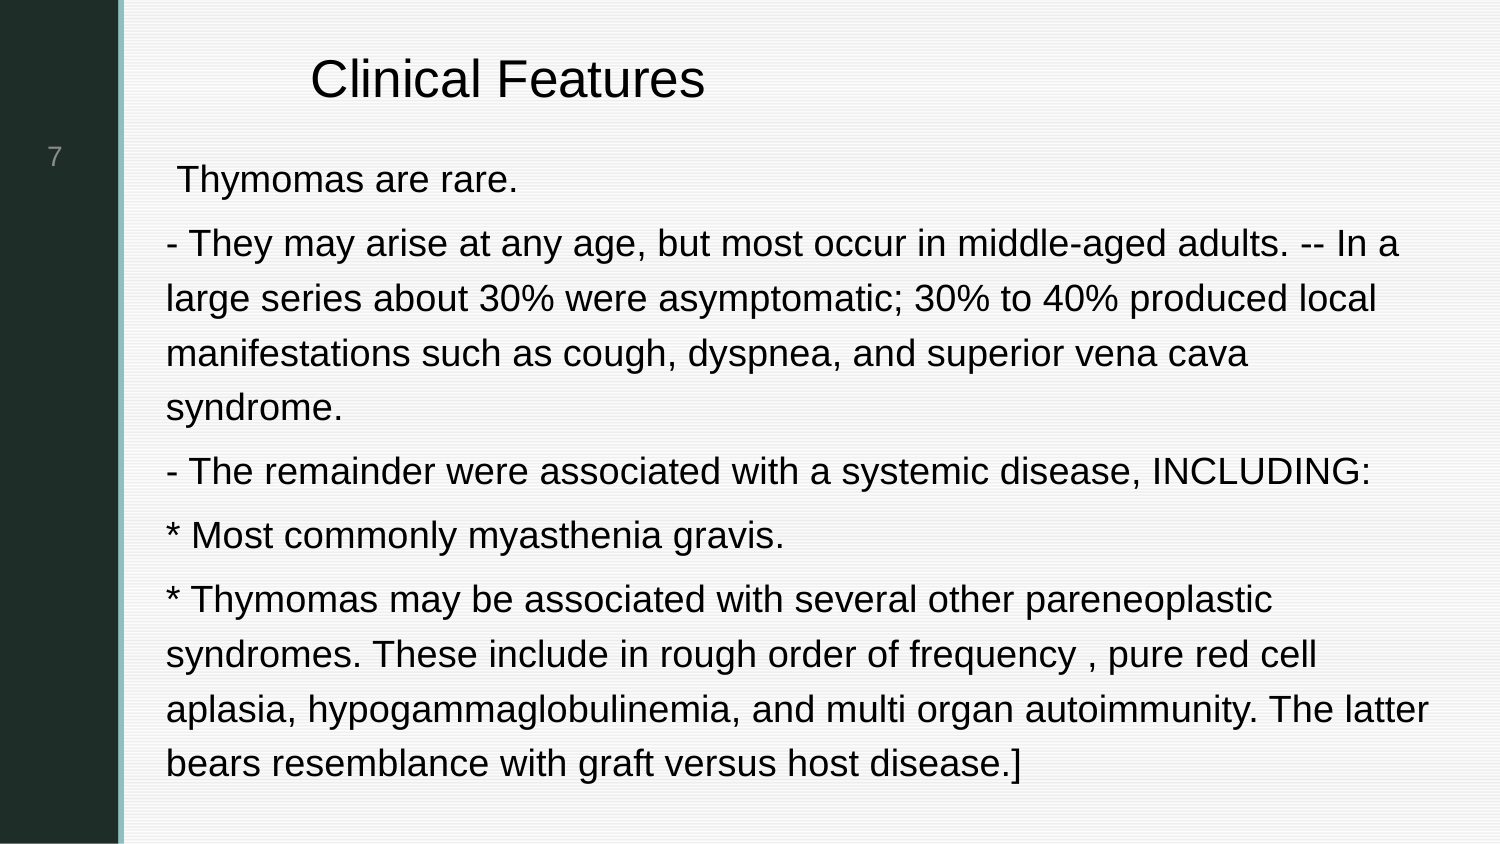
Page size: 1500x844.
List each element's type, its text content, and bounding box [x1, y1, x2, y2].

slide_number 7 [0, 0, 110, 187]
list Thymomas are rare. - They may arise at any age, but most occur in middle-aged adults. -- In a large series about 30% were asymptomatic; 30% to 40% produced local manifestations such as cough, dyspnea, and superior vena cava syndrome. - The remainder were associated with a systemic disease, INCLUDING: * Most commonly myasthenia gravis. * Thymomas may be associated with several other pareneoplastic syndromes. These include in rough order of frequency , pure red cell aplasia, hypogammaglobulinemia, and multi organ autoimmunity. The latter bears resemblance with graft versus host disease.] [138, 130, 1448, 809]
title Clinical Features [138, 0, 722, 130]
picture [124, 0, 1500, 844]
